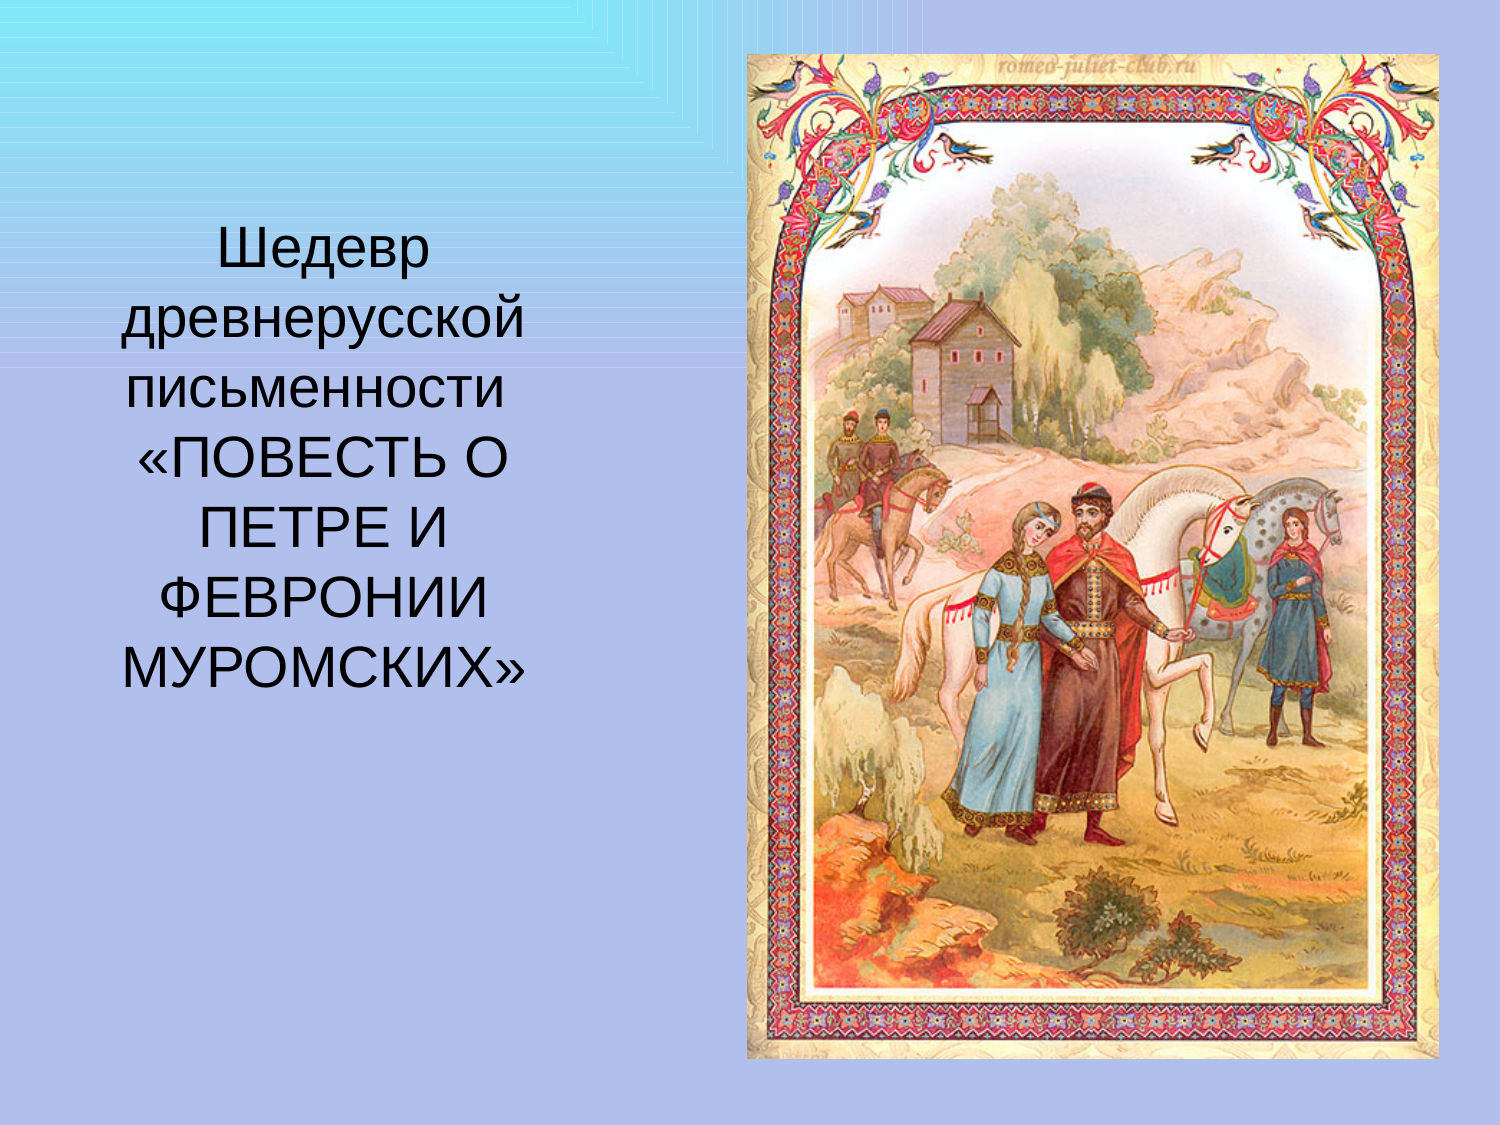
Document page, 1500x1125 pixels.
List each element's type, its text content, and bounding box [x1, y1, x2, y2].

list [746, 54, 1439, 1059]
title Шедевр древнерусской письменности «ПОВЕСТЬ О ПЕТРЕ И ФЕВРОНИИ МУРОМСКИХ» [74, 44, 574, 835]
